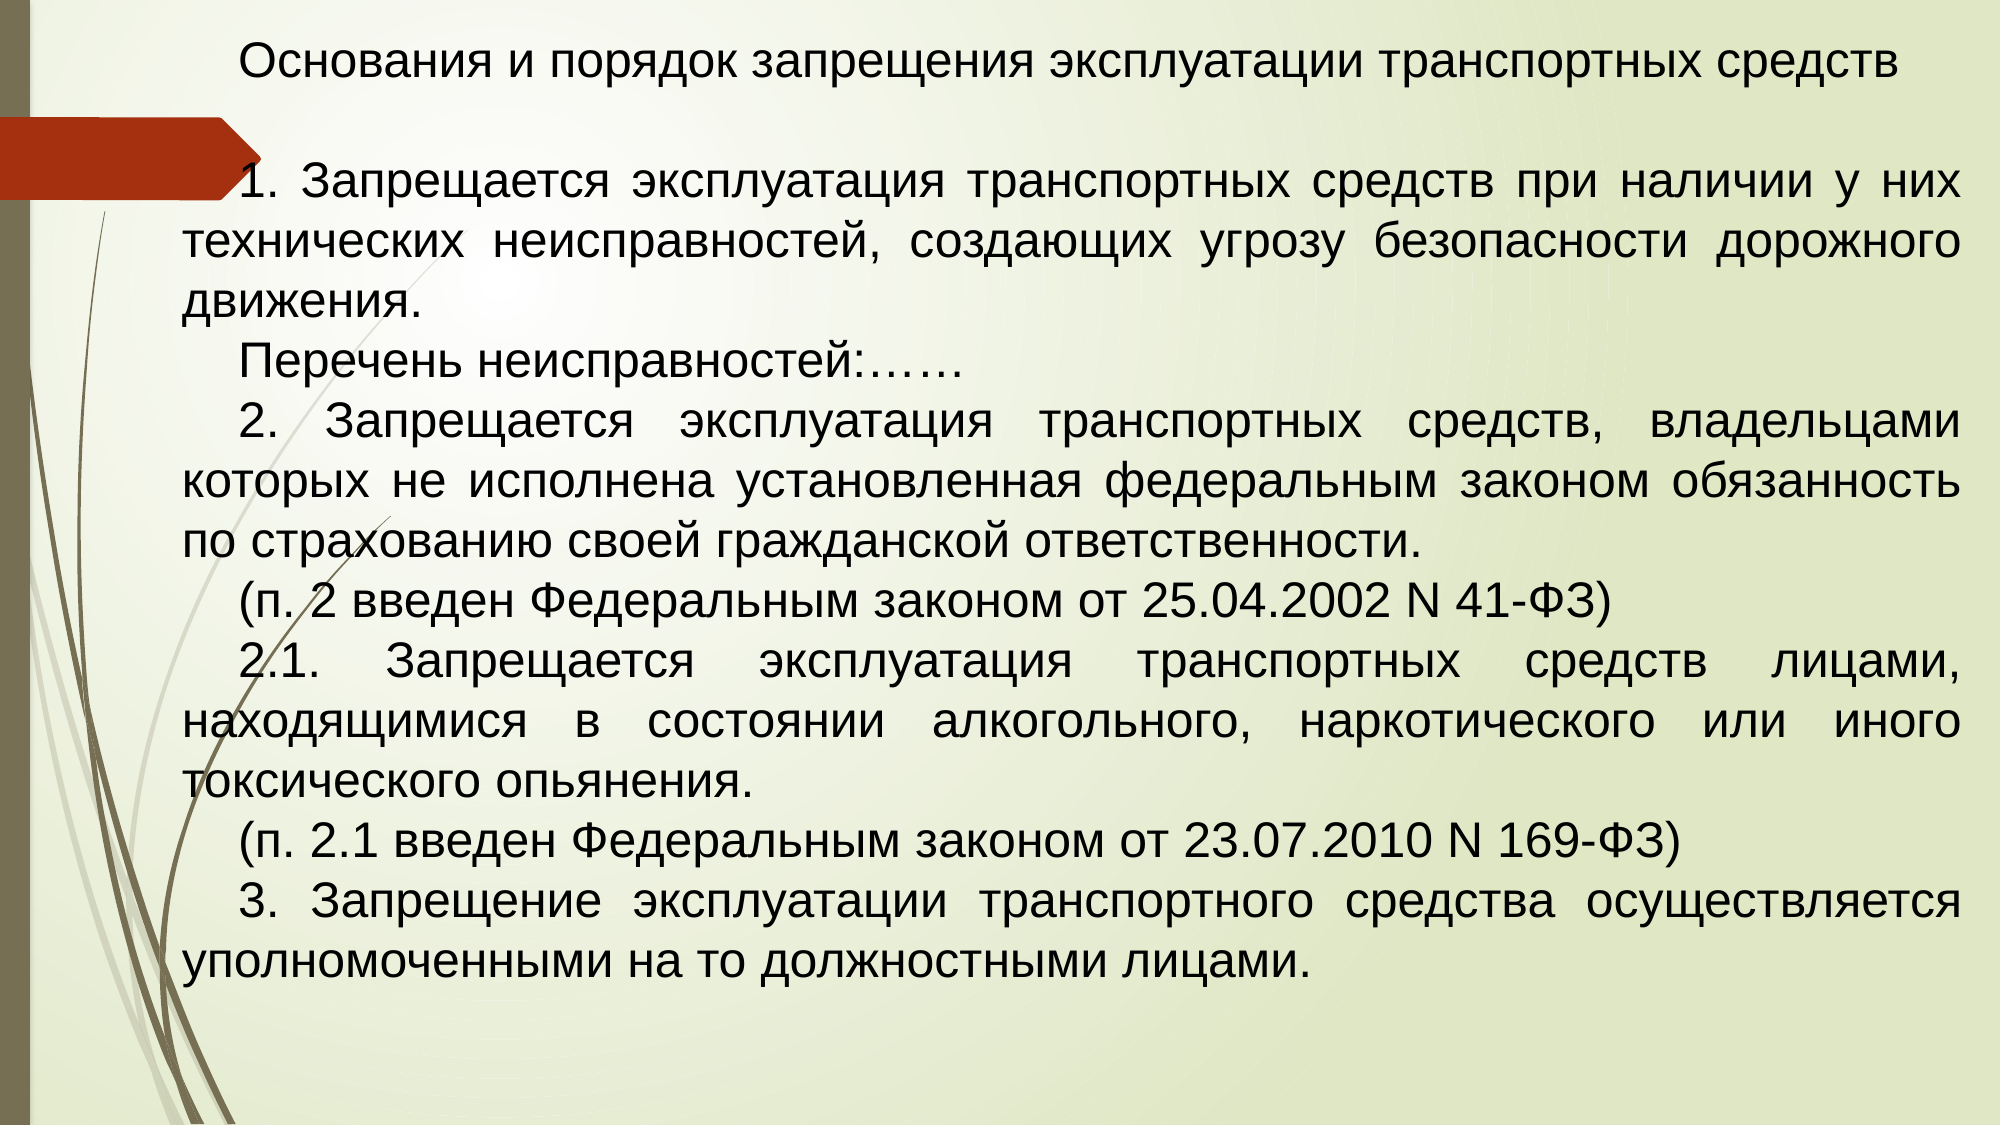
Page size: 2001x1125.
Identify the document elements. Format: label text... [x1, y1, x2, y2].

text_box Основания и порядок запрещения эксплуатации транспортных средств 1. Запрещается эксплуатация транспортных средств при наличии у них технических неисправностей, создающих угрозу безопасности дорожного движения. Перечень неисправностей:…… 2. Запрещается эксплуатация транспортных средств, владельцами которых не исполнена установленная федеральным законом обязанность по страхованию своей гражданской ответственности. (п. 2 введен Федеральным законом от 25.04.2002 N 41-ФЗ) 2.1. Запрещается эксплуатация транспортных средств лицами, находящимися в состоянии алкогольного, наркотического или иного токсического опьянения. (п. 2.1 введен Федеральным законом от 23.07.2010 N 169-ФЗ) 3. Запрещение эксплуатации транспортного средства осуществляется уполномоченными на то должностными лицами. [167, 19, 1977, 995]
